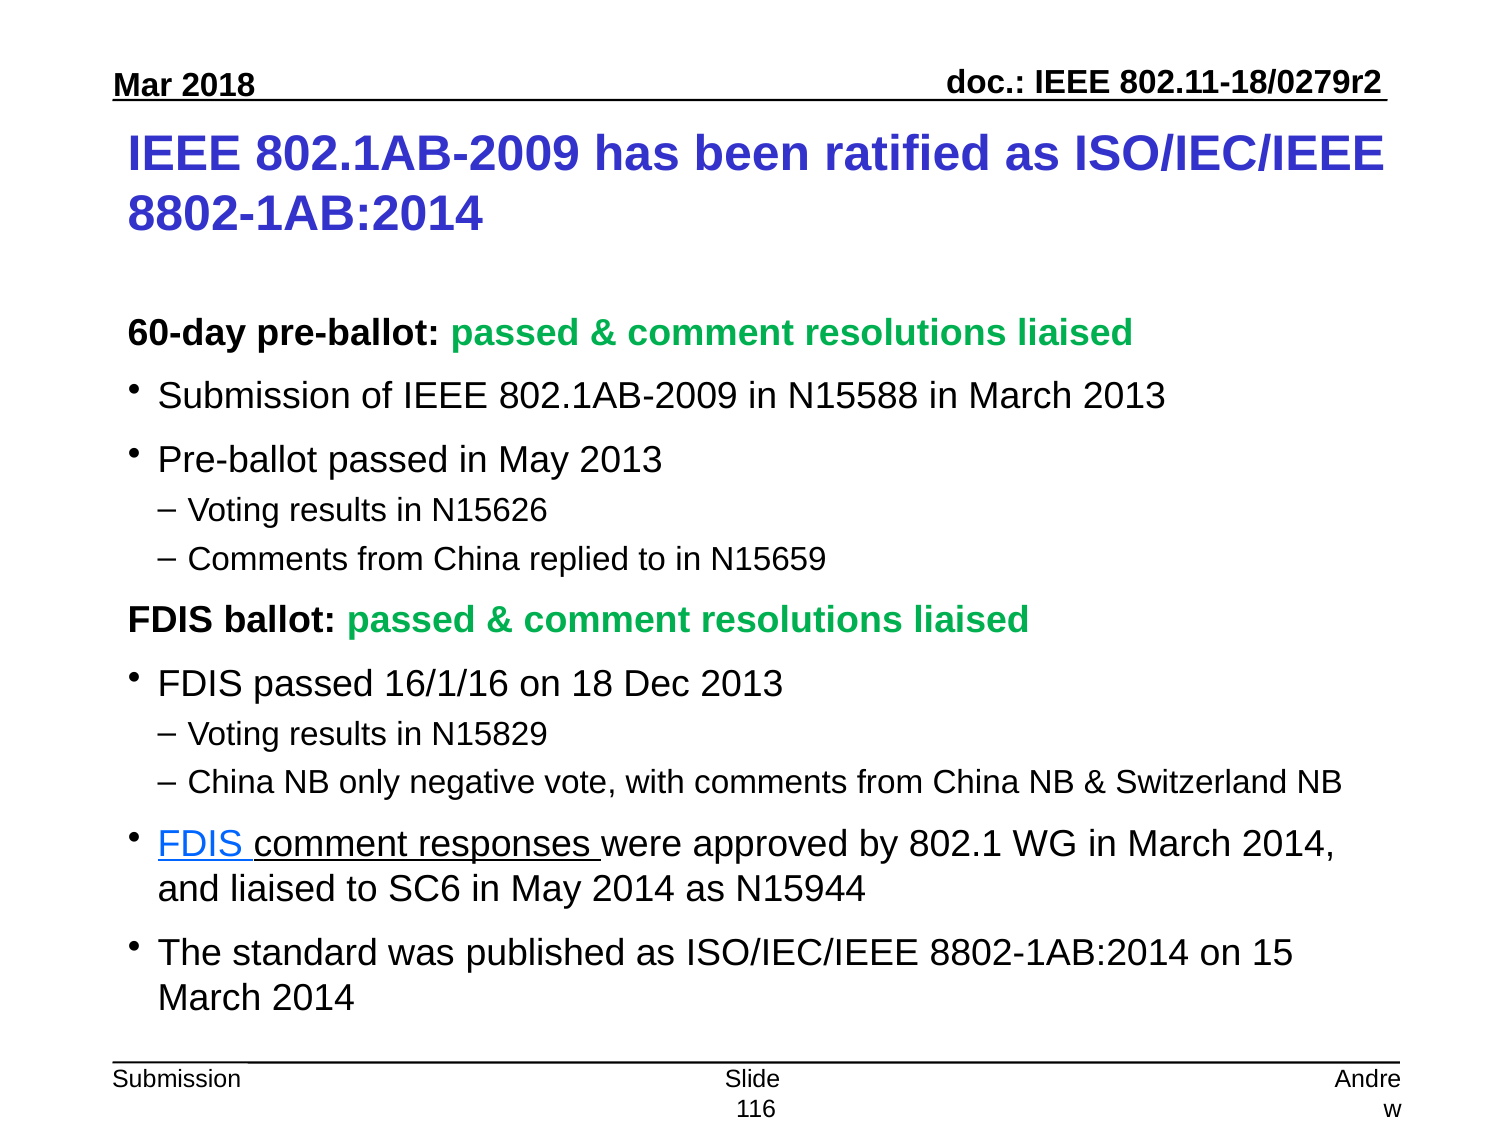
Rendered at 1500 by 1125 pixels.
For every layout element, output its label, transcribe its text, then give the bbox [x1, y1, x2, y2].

footer Andrew Myles, Cisco [1320, 1061, 1402, 1093]
title IEEE 802.1AB-2009 has been ratified as ISO/IEC/IEEE 8802-1AB:2014 [112, 112, 1475, 288]
list 60-day pre-ballot: passed & comment resolutions liaised Submission of IEEE 802.1AB-2009 in N15588 in March 2013 Pre-ballot passed in May 2013 Voting results in N15626 Comments from China replied to in N15659 FDIS ballot: passed & comment resolutions liaised FDIS passed 16/1/16 on 18 Dec 2013 Voting results in N15829 China NB only negative vote, with comments from China NB & Switzerland NB FDIS comment responses were approved by 802.1 WG in March 2014, and liaised to SC6 in May 2014 as N15944 The standard was published as ISO/IEC/IEEE 8802-1AB:2014 on 15 March 2014 [112, 299, 1388, 975]
slide_number Slide 116 [709, 1061, 803, 1093]
